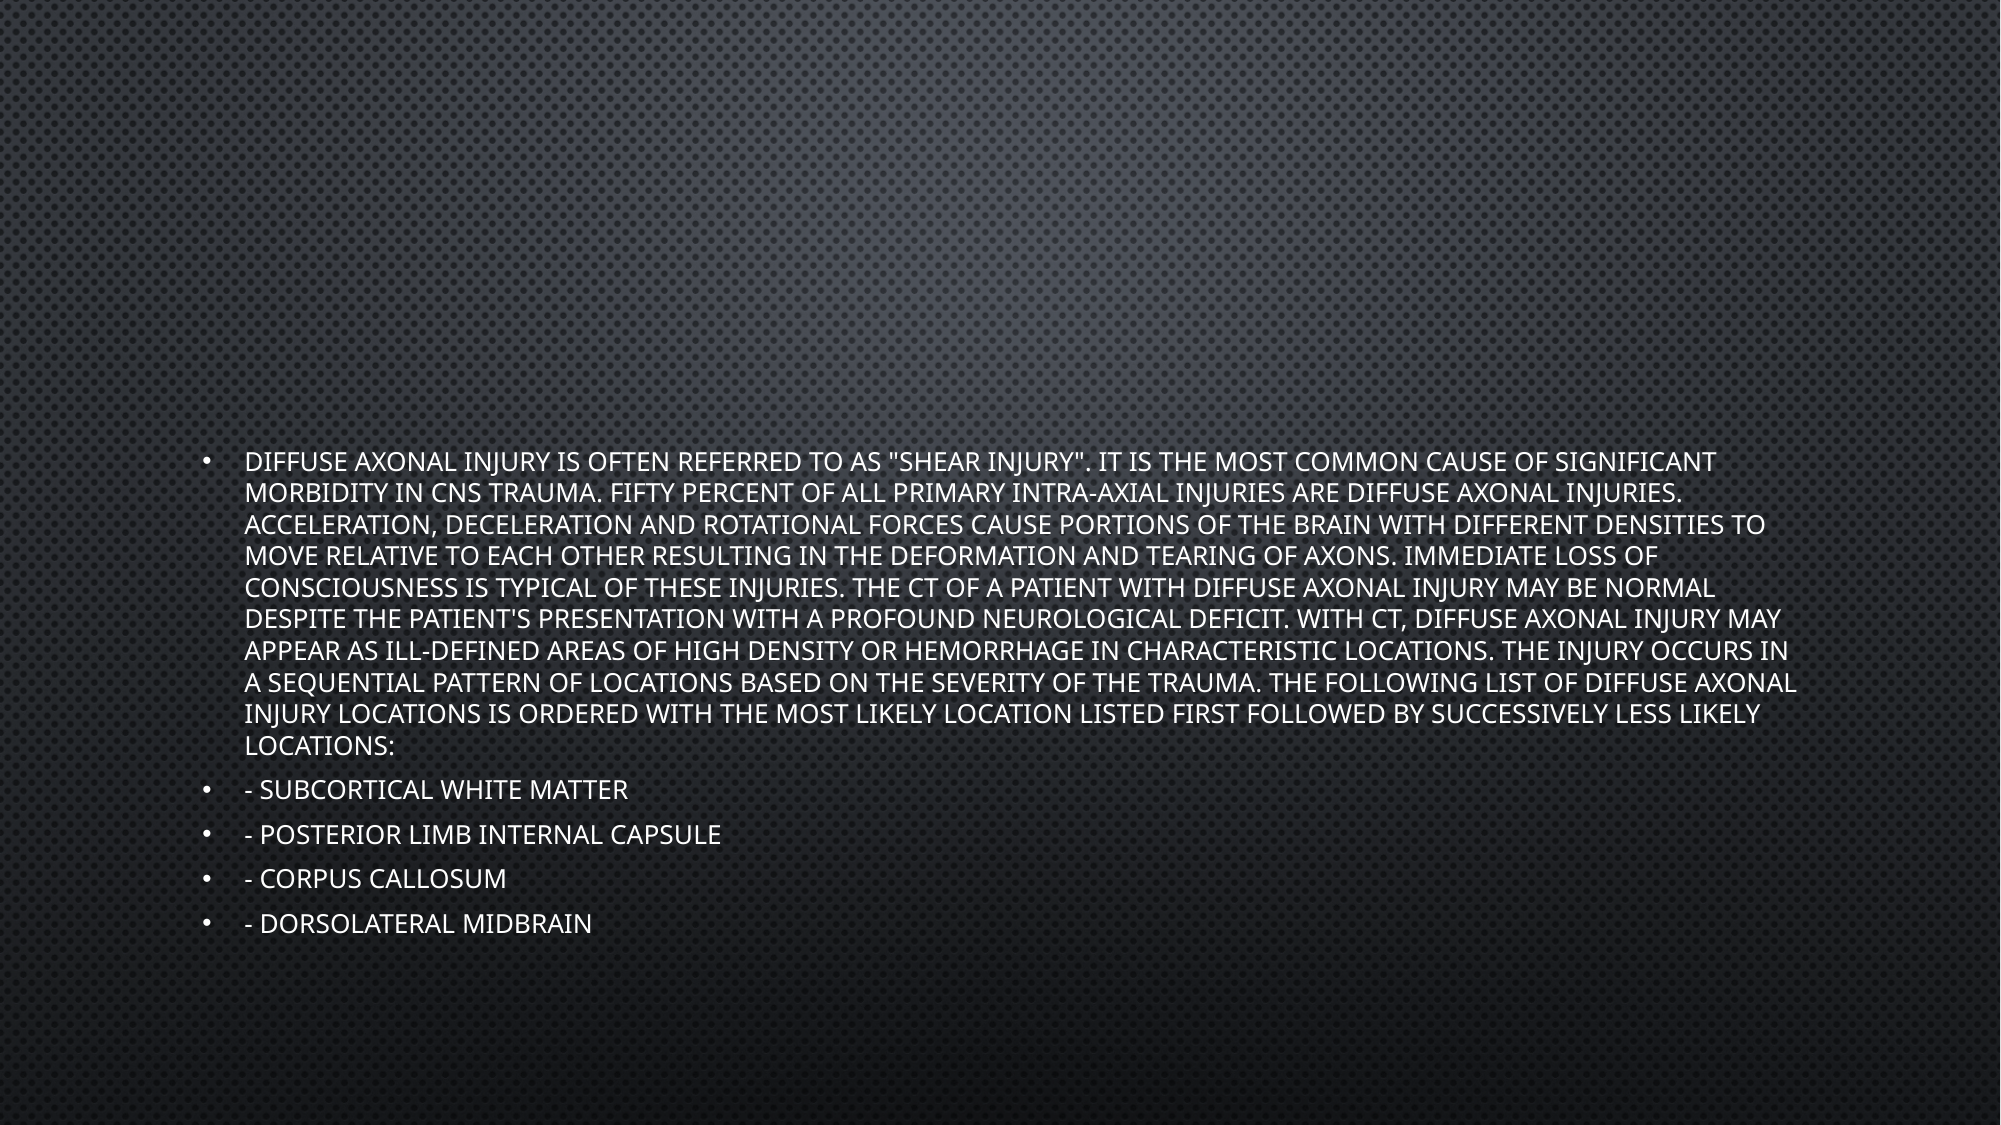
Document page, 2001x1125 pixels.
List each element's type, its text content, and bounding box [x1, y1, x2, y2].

list Diffuse axonal injury is often referred to as "shear injury". It is the most common cause of significant morbidity in CNS trauma. Fifty percent of all primary intra-axial injuries are diffuse axonal injuries. Acceleration, deceleration and rotational forces cause portions of the brain with different densities to move relative to each other resulting in the deformation and tearing of axons. Immediate loss of consciousness is typical of these injuries. The CT of a patient with diffuse axonal injury may be normal despite the patient's presentation with a profound neurological deficit. With CT, diffuse axonal injury may appear as ill-defined areas of high density or hemorrhage in characteristic locations. The injury occurs in a sequential pattern of locations based on the severity of the trauma. The following list of diffuse axonal injury locations is ordered with the most likely location listed first followed by successively less likely locations: - Subcortical white matter - Posterior limb internal capsule - Corpus callosum - Dorsolateral midbrain [187, 437, 1813, 950]
